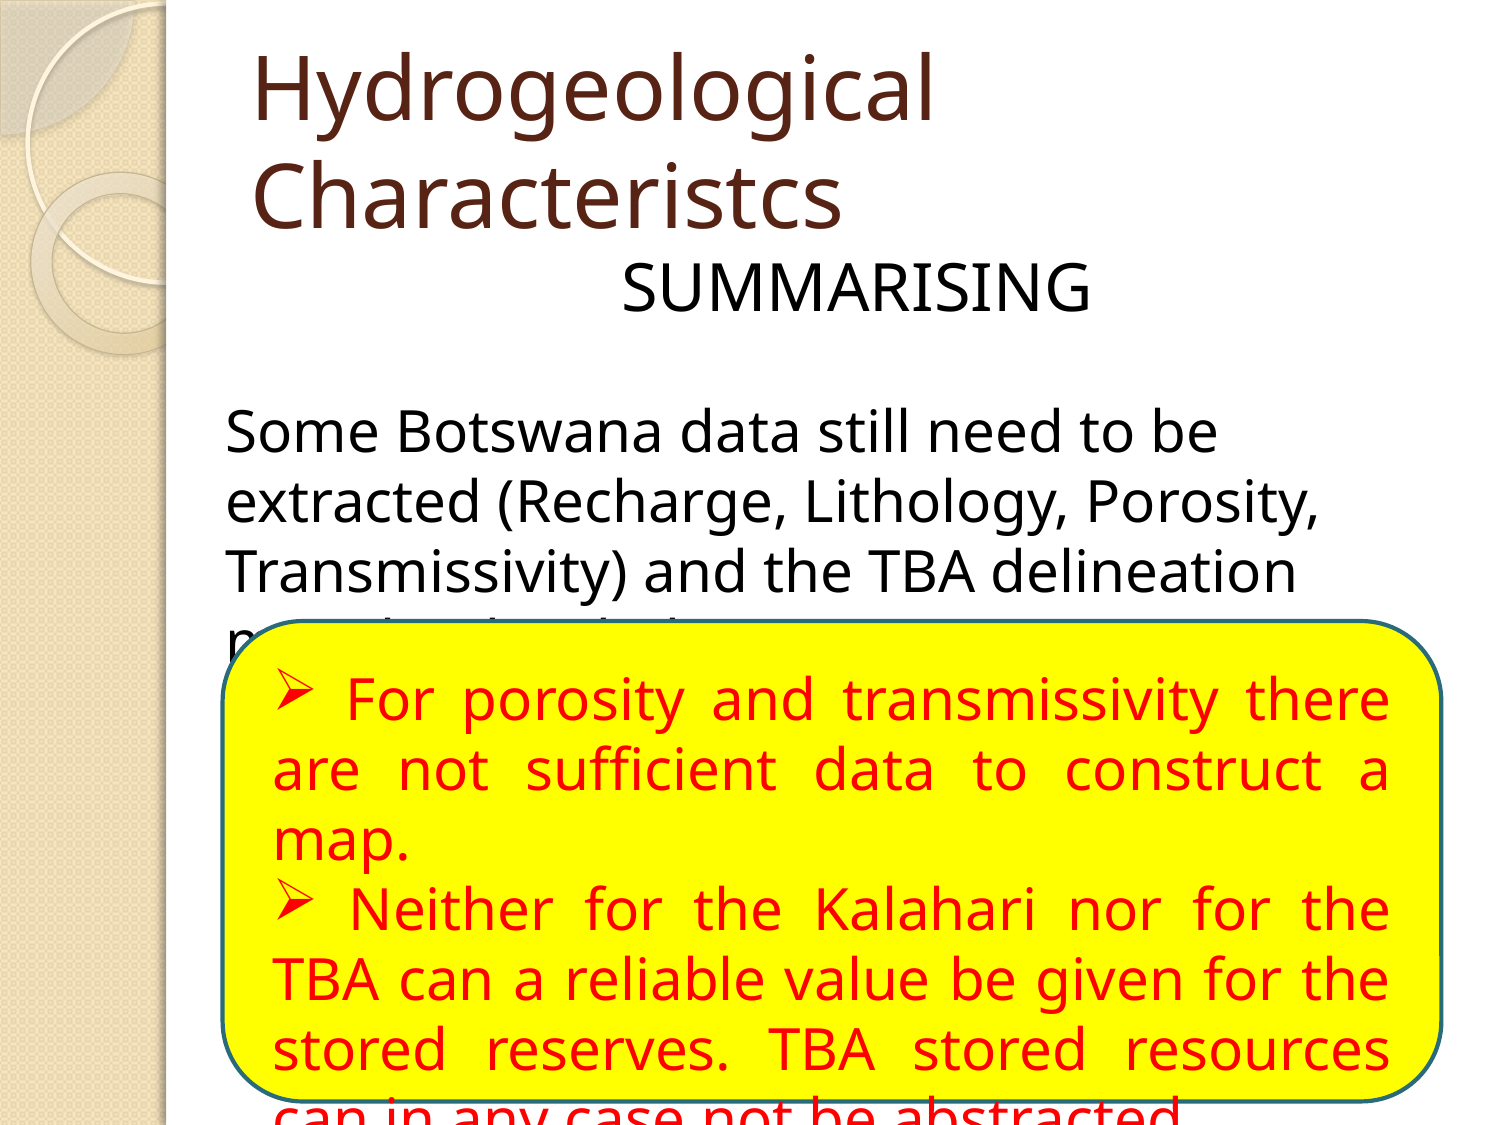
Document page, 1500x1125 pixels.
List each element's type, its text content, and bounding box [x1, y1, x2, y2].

title Hydrogeological Characteristcs [235, 45, 1466, 233]
list summarising [235, 237, 1466, 340]
text_box Some Botswana data still need to be extracted (Recharge, Lithology, Porosity, Transmissivity) and the TBA delineation must be decided on. [210, 386, 1407, 752]
text_box [220, 618, 1444, 1090]
text_box For porosity and transmissivity there are not sufficient data to construct a map. Neither for the Kalahari nor for the TBA can a reliable value be given for the stored reserves. TBA stored resources can in any case not be abstracted. [257, 654, 1407, 1125]
